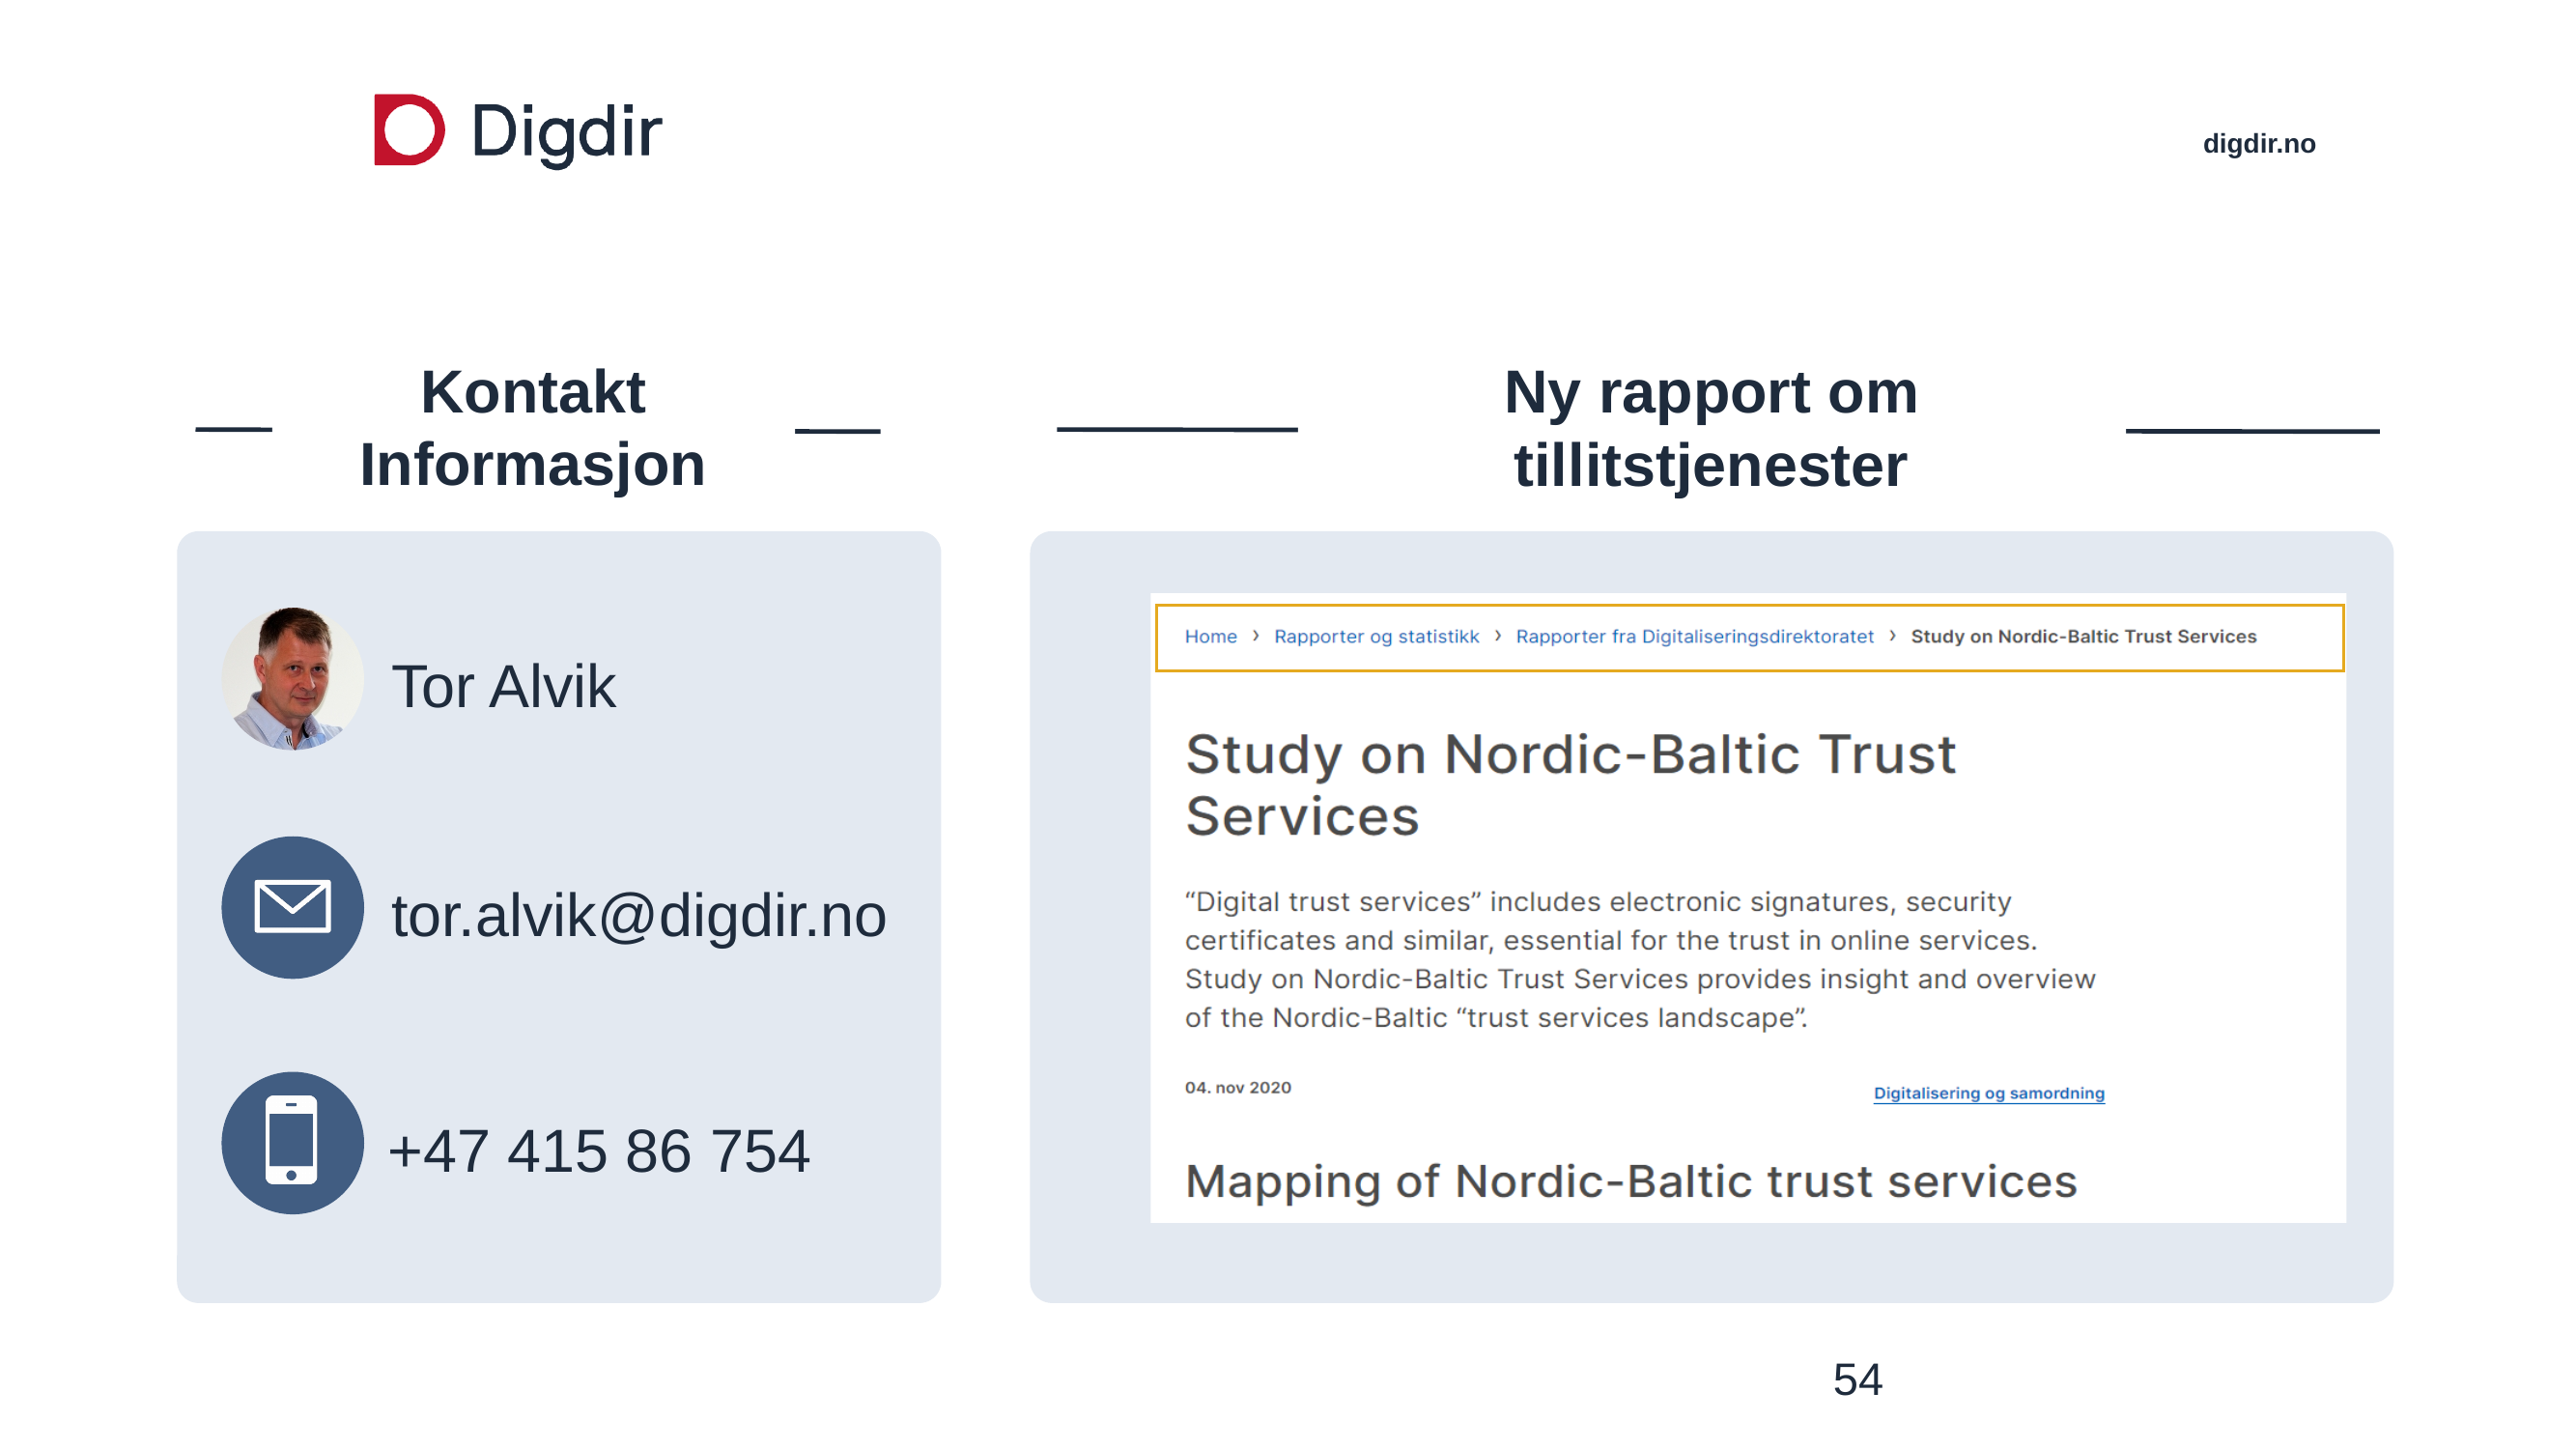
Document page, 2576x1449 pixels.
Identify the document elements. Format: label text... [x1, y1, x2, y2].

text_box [195, 390, 881, 459]
text_box tor.alvik@digdir.no [377, 868, 942, 956]
picture [221, 608, 364, 751]
text_box Tor Alvik [377, 639, 942, 727]
slide_number 54 [1819, 1343, 2399, 1421]
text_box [1057, 389, 2380, 461]
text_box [221, 1071, 364, 1215]
picture [354, 73, 682, 185]
text_box +47 415 86 754 [373, 1103, 938, 1192]
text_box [221, 836, 364, 980]
text_box [176, 529, 943, 1304]
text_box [1150, 593, 2347, 1223]
text_box [1029, 529, 2395, 1304]
